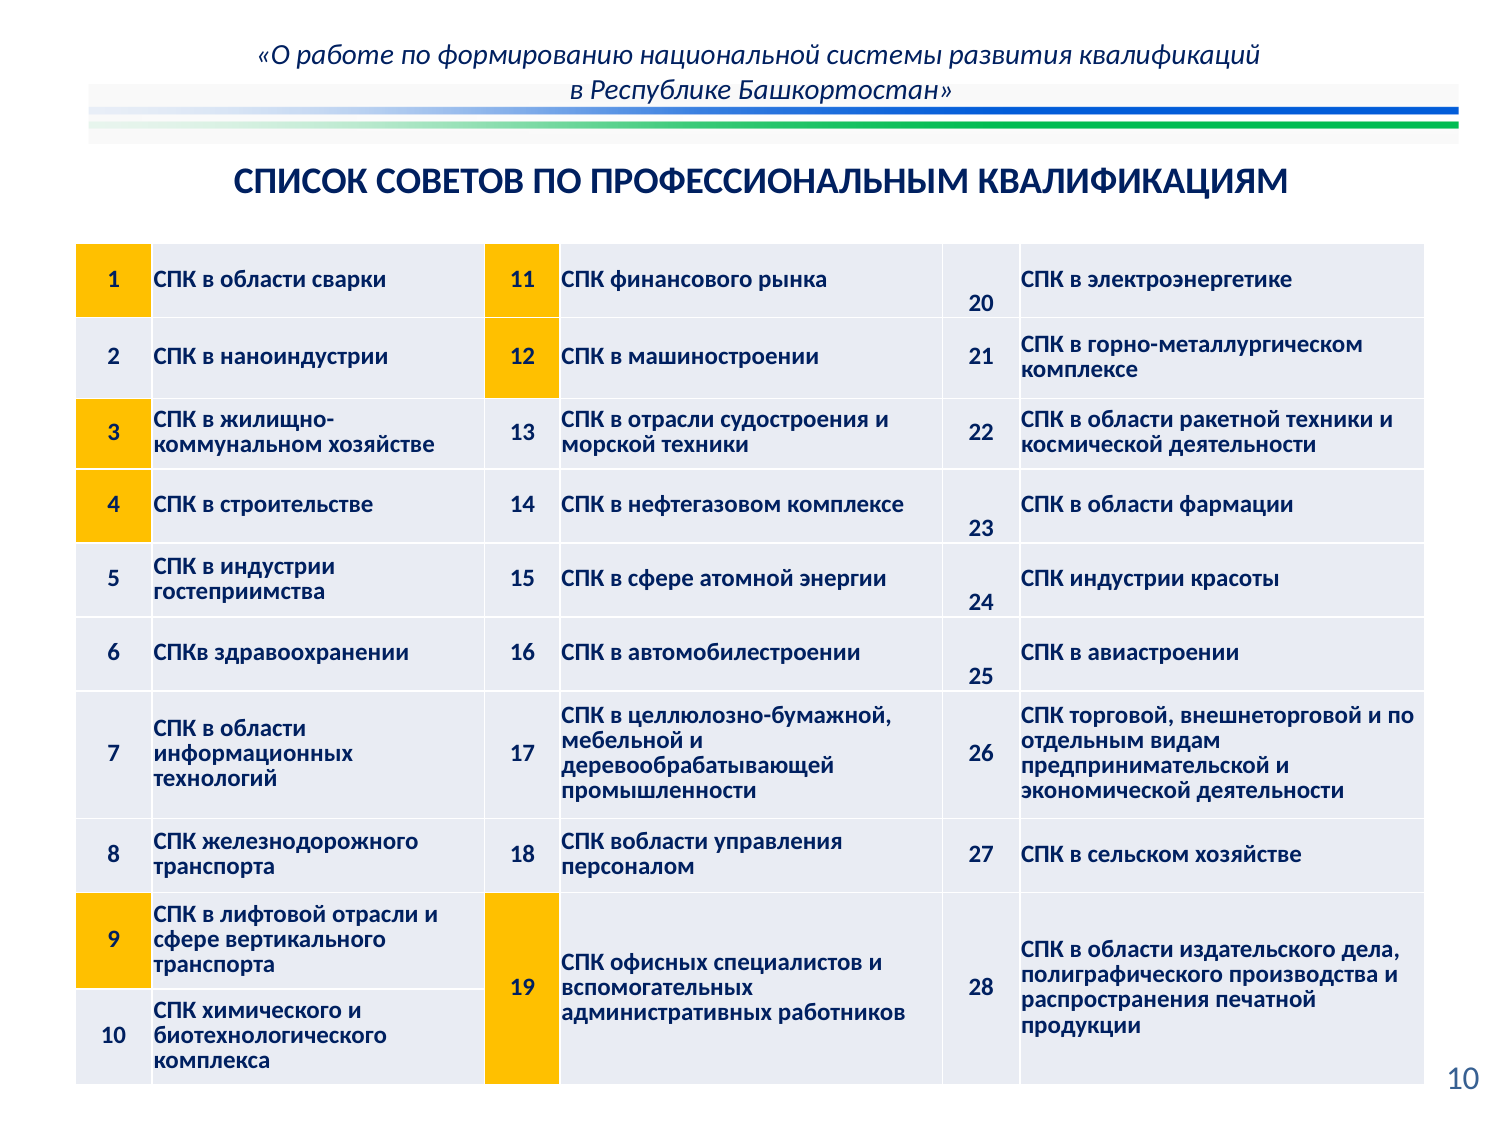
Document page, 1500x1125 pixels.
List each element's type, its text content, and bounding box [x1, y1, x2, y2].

table_cell СПК вобласти управления персоналом [561, 819, 942, 892]
text_box «О работе по формированию национальной системы развития квалификаций в Республике Башкортостан» [64, 27, 1459, 113]
table_cell СПК в жилищно-коммунальном хозяйстве [153, 399, 484, 468]
table_cell СПК в области фармации [1021, 470, 1424, 542]
table_cell 14 [485, 470, 559, 542]
table_cell 2 [76, 318, 151, 398]
table_cell 16 [485, 618, 559, 690]
table_cell 25 [943, 618, 1019, 690]
table_cell 6 [76, 618, 151, 690]
table_cell 21 [943, 318, 1019, 398]
table_cell СПК офисных специалистов и вспомогательных административных работников [561, 893, 942, 1084]
table_cell 5 [76, 544, 151, 616]
table_cell СПК в авиастроении [1021, 618, 1424, 690]
table_cell СПК в области издательского дела, полиграфического производства и распространения печатной продукции [1021, 893, 1424, 1084]
table_cell 15 [485, 544, 559, 616]
table_header 1 [76, 244, 151, 317]
table_cell СПК в горно-металлургическом комплексе [1021, 318, 1424, 398]
table_header СПК в электроэнергетике [1021, 244, 1424, 317]
table_cell 27 [943, 819, 1019, 892]
table_cell 8 [76, 819, 151, 892]
table_cell 17 [485, 692, 559, 818]
table_cell СПК в машиностроении [561, 318, 942, 398]
table_cell СПК в сфере атомной энергии [561, 544, 942, 616]
table_header СПК в области сварки [153, 244, 484, 317]
table_cell СПК в целлюлозно-бумажной, мебельной и деревообрабатывающей промышленности [561, 692, 942, 818]
table_cell СПК индустрии красоты [1021, 544, 1424, 616]
table_cell 18 [485, 819, 559, 892]
table_cell СПК в области ракетной техники и космической деятельности [1021, 399, 1424, 468]
table_cell СПК химического и биотехнологического комплекса [153, 990, 484, 1084]
table_cell 26 [943, 692, 1019, 818]
table_cell СПК в сельском хозяйстве [1021, 819, 1424, 892]
table_cell СПК в лифтовой отрасли и сфере вертикального транспорта [153, 893, 484, 988]
table_header СПК финансового рынка [561, 244, 942, 317]
table_cell 3 [76, 399, 151, 468]
table_cell СПК в строительстве [153, 470, 484, 542]
table_cell 28 [943, 893, 1019, 1084]
table_cell 13 [485, 399, 559, 468]
table_cell 22 [943, 399, 1019, 468]
table_cell СПКв здравоохранении [153, 618, 484, 690]
table_cell 23 [943, 470, 1019, 542]
table_header 11 [485, 244, 559, 317]
table_cell СПК в области информационных технологий [153, 692, 484, 818]
text_box 10 [1431, 1048, 1495, 1104]
table_cell 7 [76, 692, 151, 818]
table_cell СПК в нефтегазовом комплексе [561, 470, 942, 542]
table_cell СПК железнодорожного транспорта [153, 819, 484, 892]
table_cell 19 [485, 893, 559, 1084]
table_cell 24 [943, 544, 1019, 616]
table_header 20 [943, 244, 1019, 317]
table_cell 12 [485, 318, 559, 398]
table_cell СПК в отрасли судостроения и морской техники [561, 399, 942, 468]
table_cell СПК в наноиндустрии [153, 318, 484, 398]
table_cell СПК в автомобилестроении [561, 618, 942, 690]
table_cell 10 [76, 990, 151, 1084]
picture [88, 84, 1459, 145]
table_cell СПК в индустрии гостеприимства [153, 544, 484, 616]
table_cell 9 [76, 893, 151, 988]
text_box СПИСОК СОВЕТОВ ПО ПРОФЕССИОНАЛЬНЫМ КВАЛИФИКАЦИЯМ [112, 152, 1412, 209]
table_cell СПК торговой, внешнеторговой и по отдельным видам предпринимательской и экономической деятельности [1021, 692, 1424, 818]
table_cell 4 [76, 470, 151, 542]
